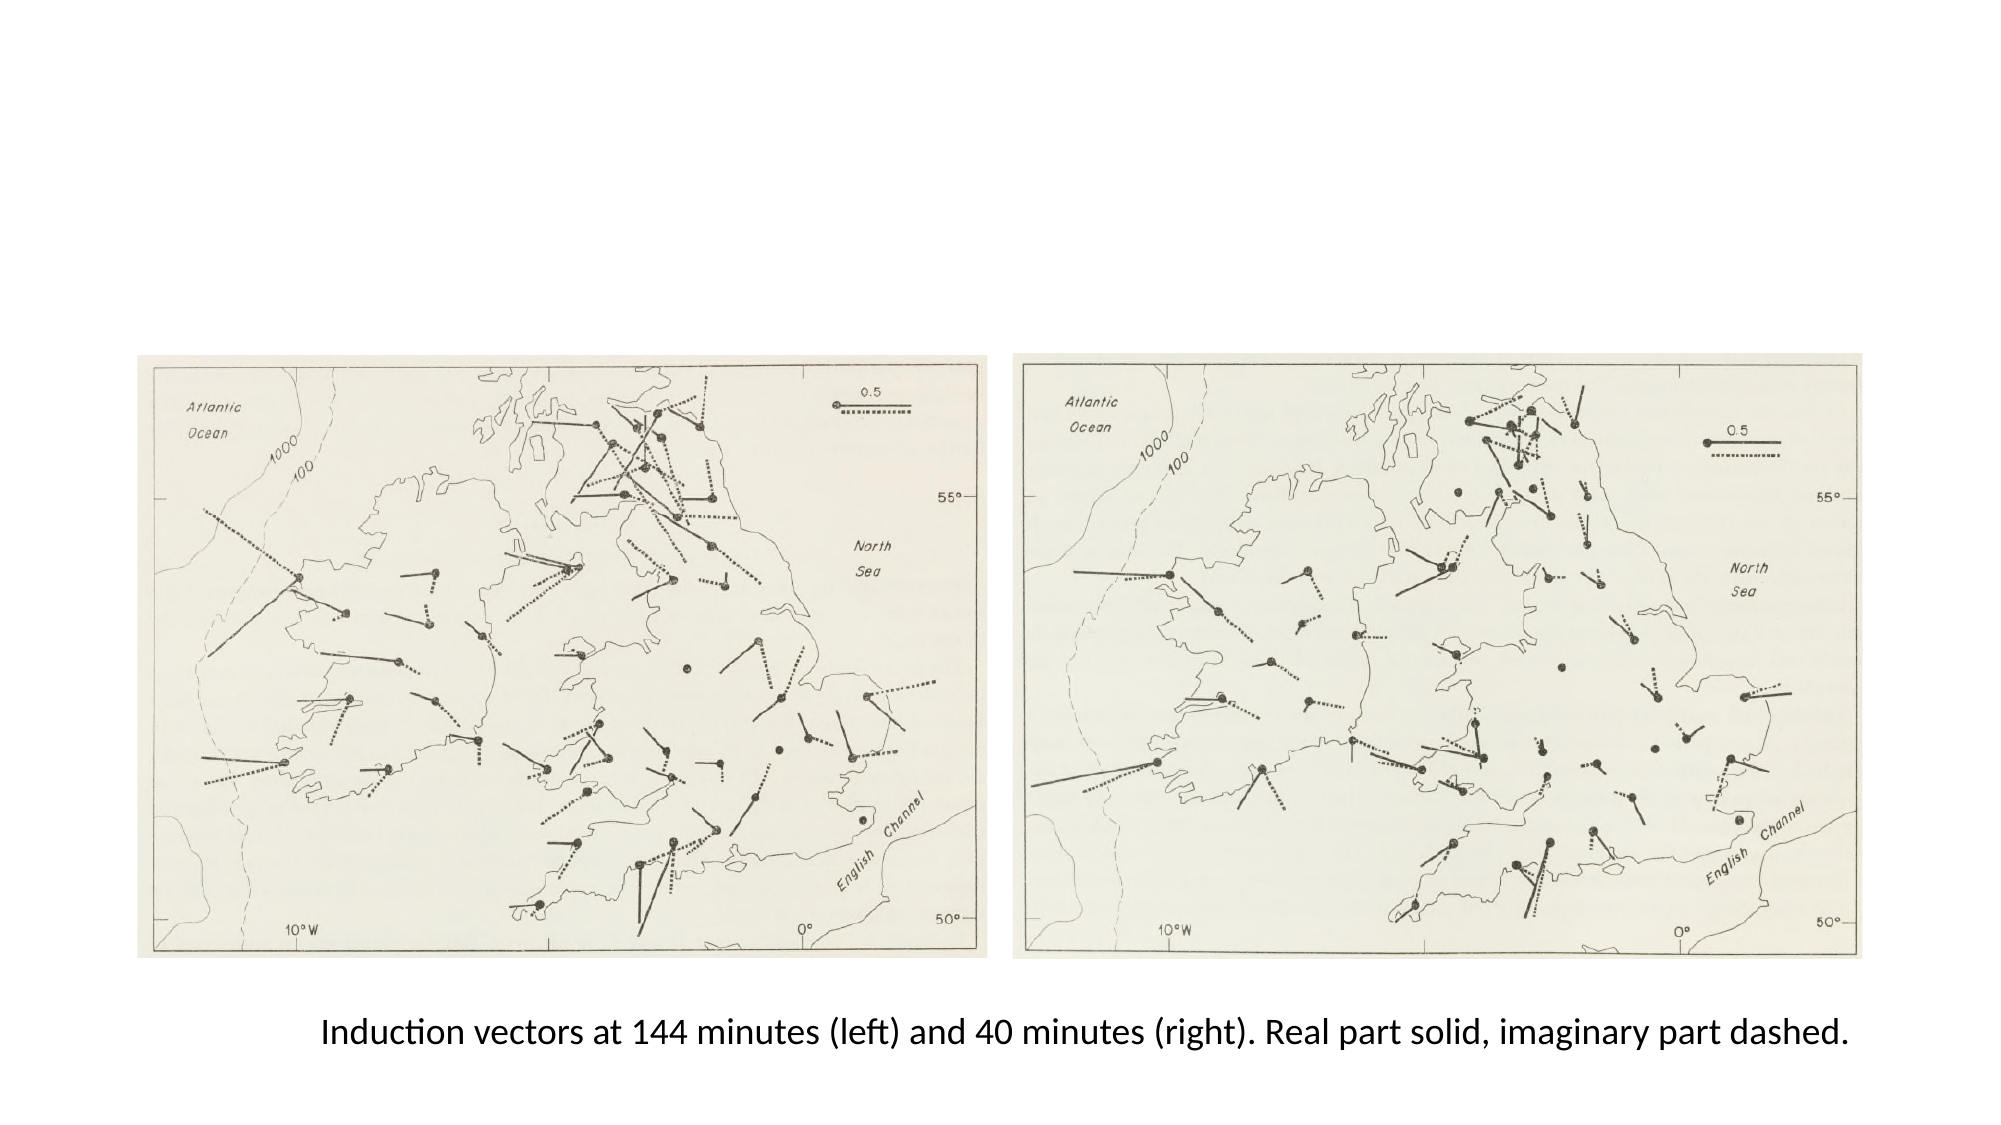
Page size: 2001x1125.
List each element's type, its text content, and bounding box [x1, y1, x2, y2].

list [1012, 353, 1863, 960]
text_box Induction vectors at 144 minutes (left) and 40 minutes (right). Real part solid, imaginary part dashed. [305, 999, 1867, 1060]
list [137, 355, 988, 958]
